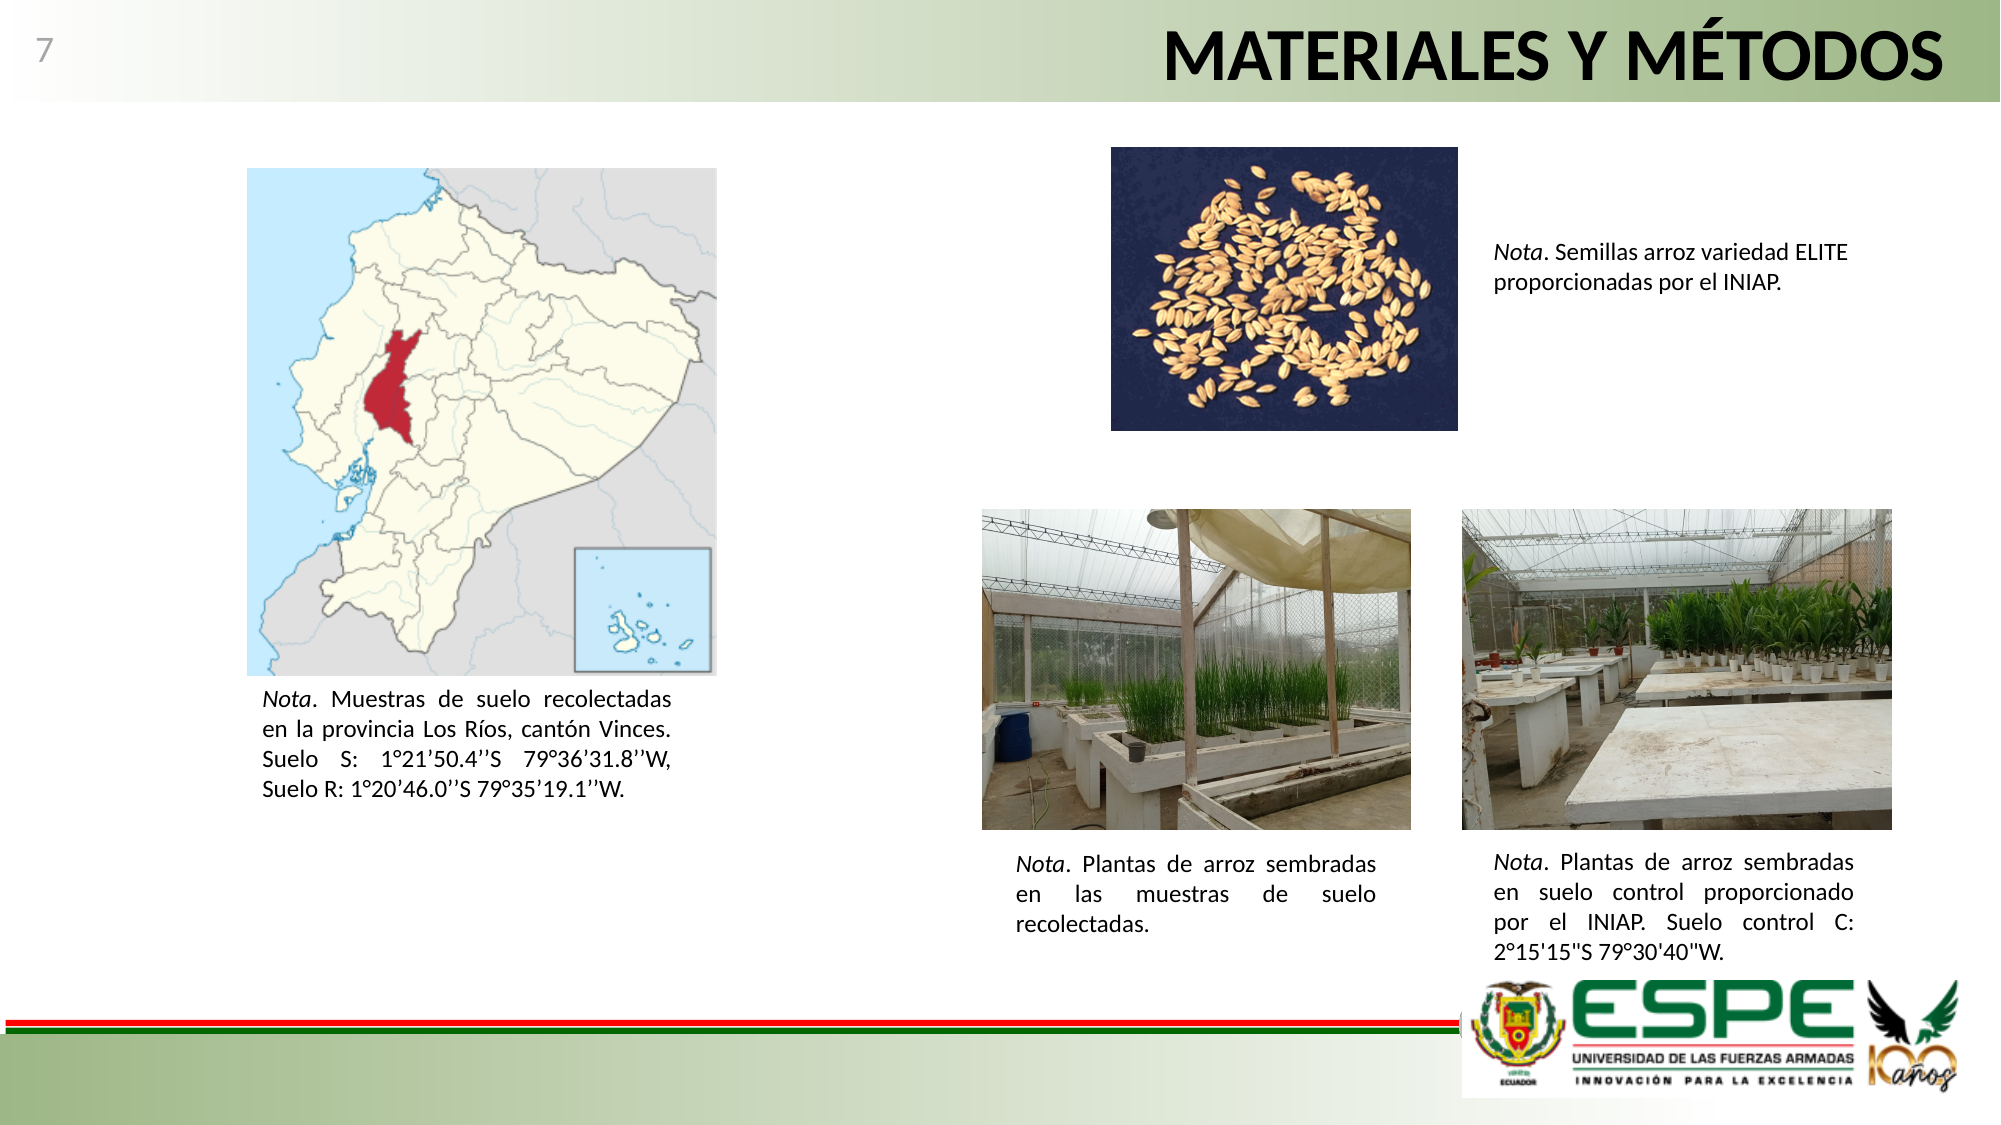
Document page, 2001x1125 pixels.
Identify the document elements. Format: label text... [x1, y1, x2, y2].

picture [247, 168, 717, 676]
text_box Nota. Plantas de arroz sembradas en las muestras de suelo recolectadas. [1001, 840, 1392, 945]
text_box 7 [20, 17, 70, 78]
text_box Nota. Plantas de arroz sembradas en suelo control proporcionado por el INIAP. Suelo control C: 2°15'15"S 79°30'40"W. [1479, 839, 1870, 973]
picture [1409, 964, 2000, 1098]
text_box Nota. Semillas arroz variedad ELITE proporcionadas por el INIAP. [1479, 227, 1870, 303]
picture [1111, 147, 1459, 431]
text_box Nota. Muestras de suelo recolectadas en la provincia Los Ríos, cantón Vinces. Suelo S: 1°21’50.4’’S 79°36’31.8’’W, Suelo R: 1°20’46.0’’S 79°35’19.1’’W. [247, 683, 688, 811]
picture [1462, 509, 1892, 830]
picture [981, 509, 1412, 830]
text_box MATERIALES Y MÉTODOS [160, 0, 1961, 186]
